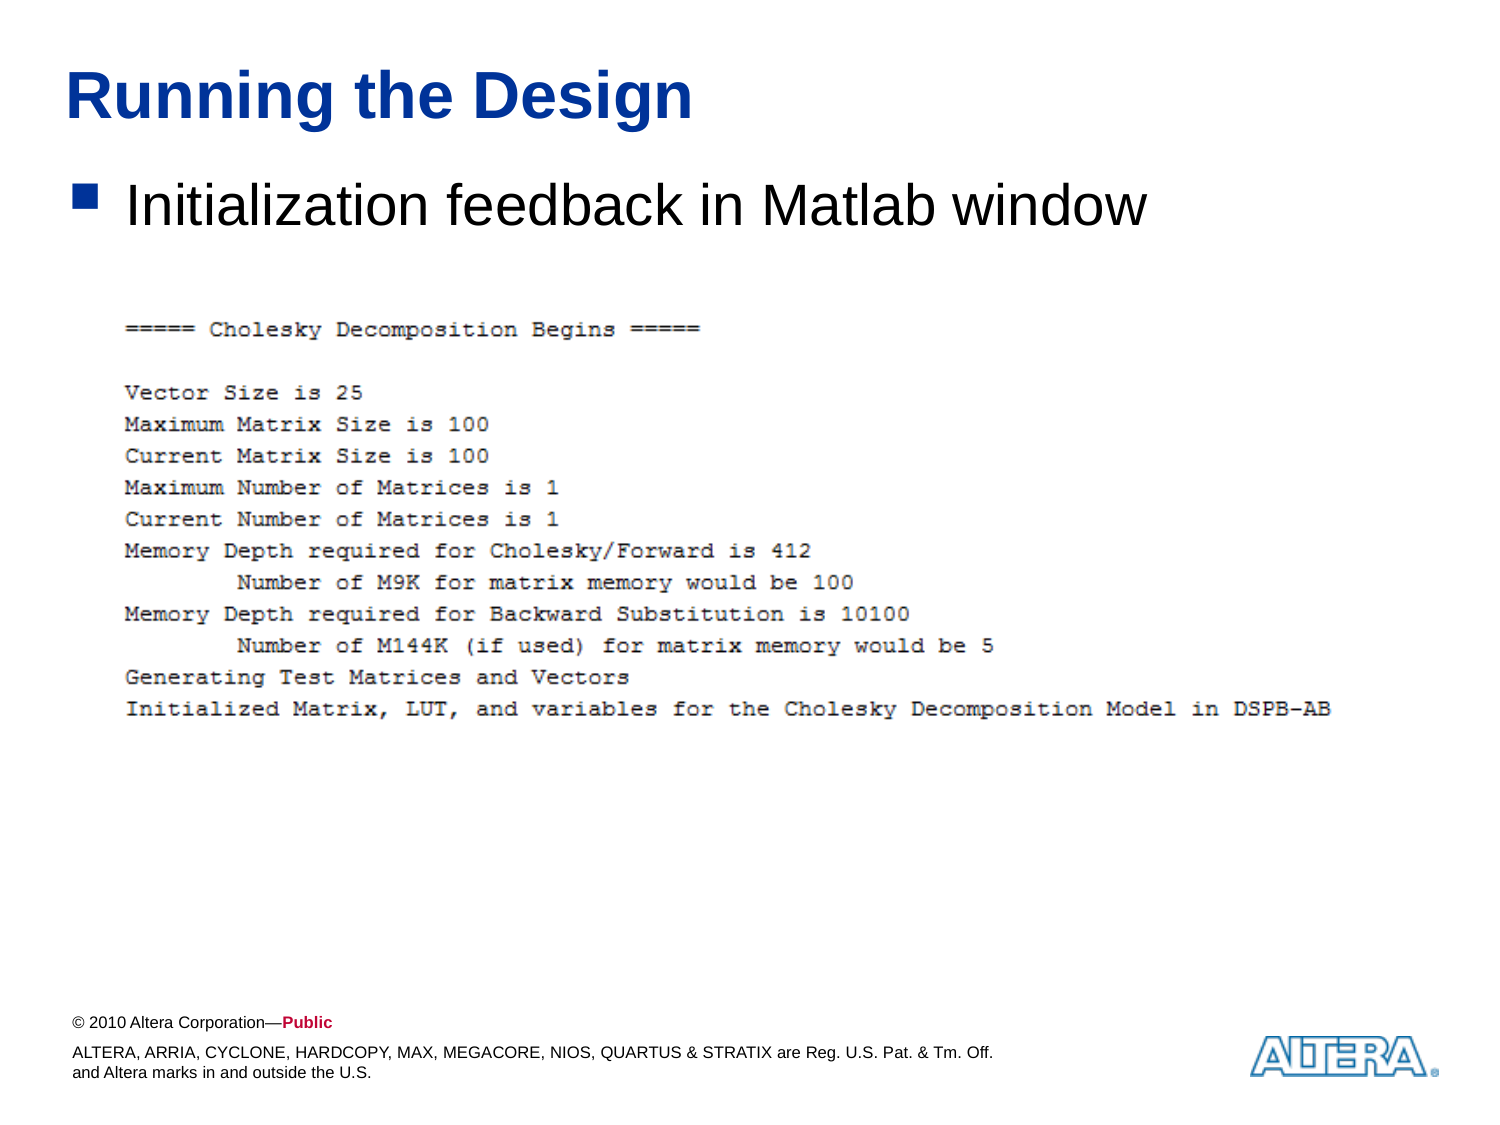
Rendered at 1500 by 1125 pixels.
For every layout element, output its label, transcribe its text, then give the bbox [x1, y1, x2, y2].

title Running the Design [50, 44, 1418, 195]
picture [122, 298, 1407, 730]
list Initialization feedback in Matlab window [53, 159, 1480, 258]
picture [1250, 1036, 1439, 1077]
